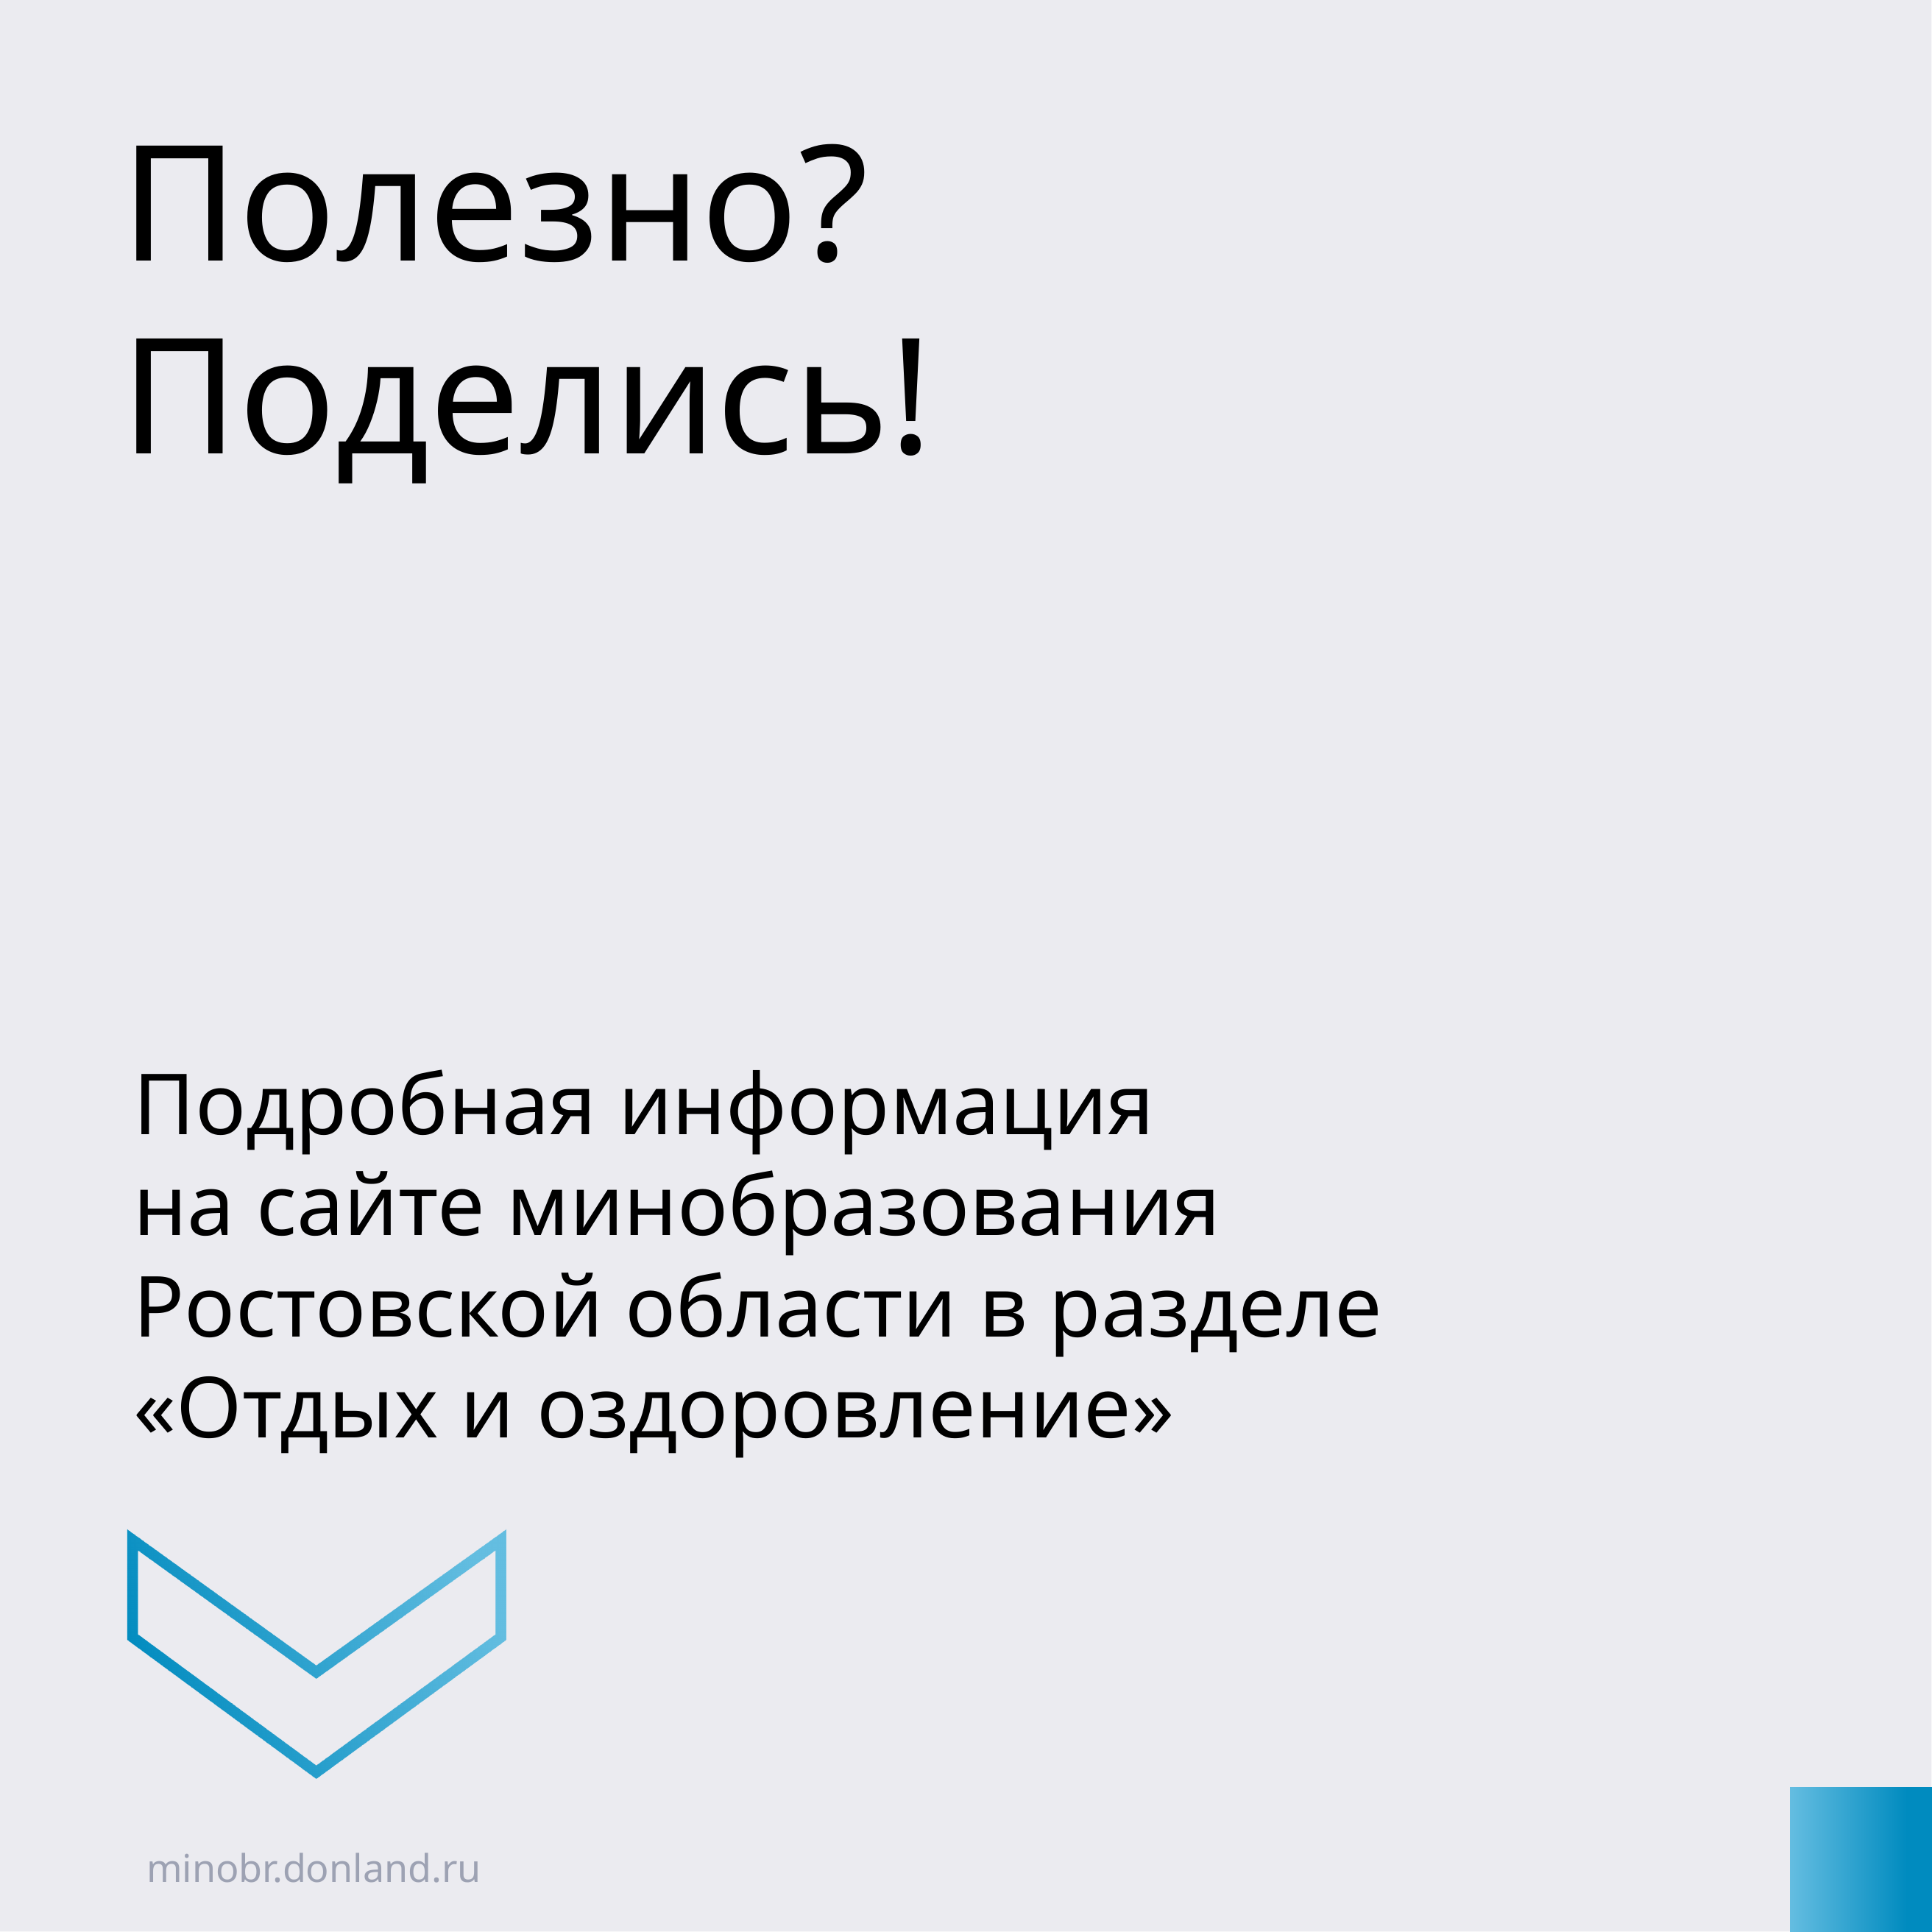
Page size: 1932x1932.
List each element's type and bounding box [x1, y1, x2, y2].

text_box [0, 0, 1932, 1932]
